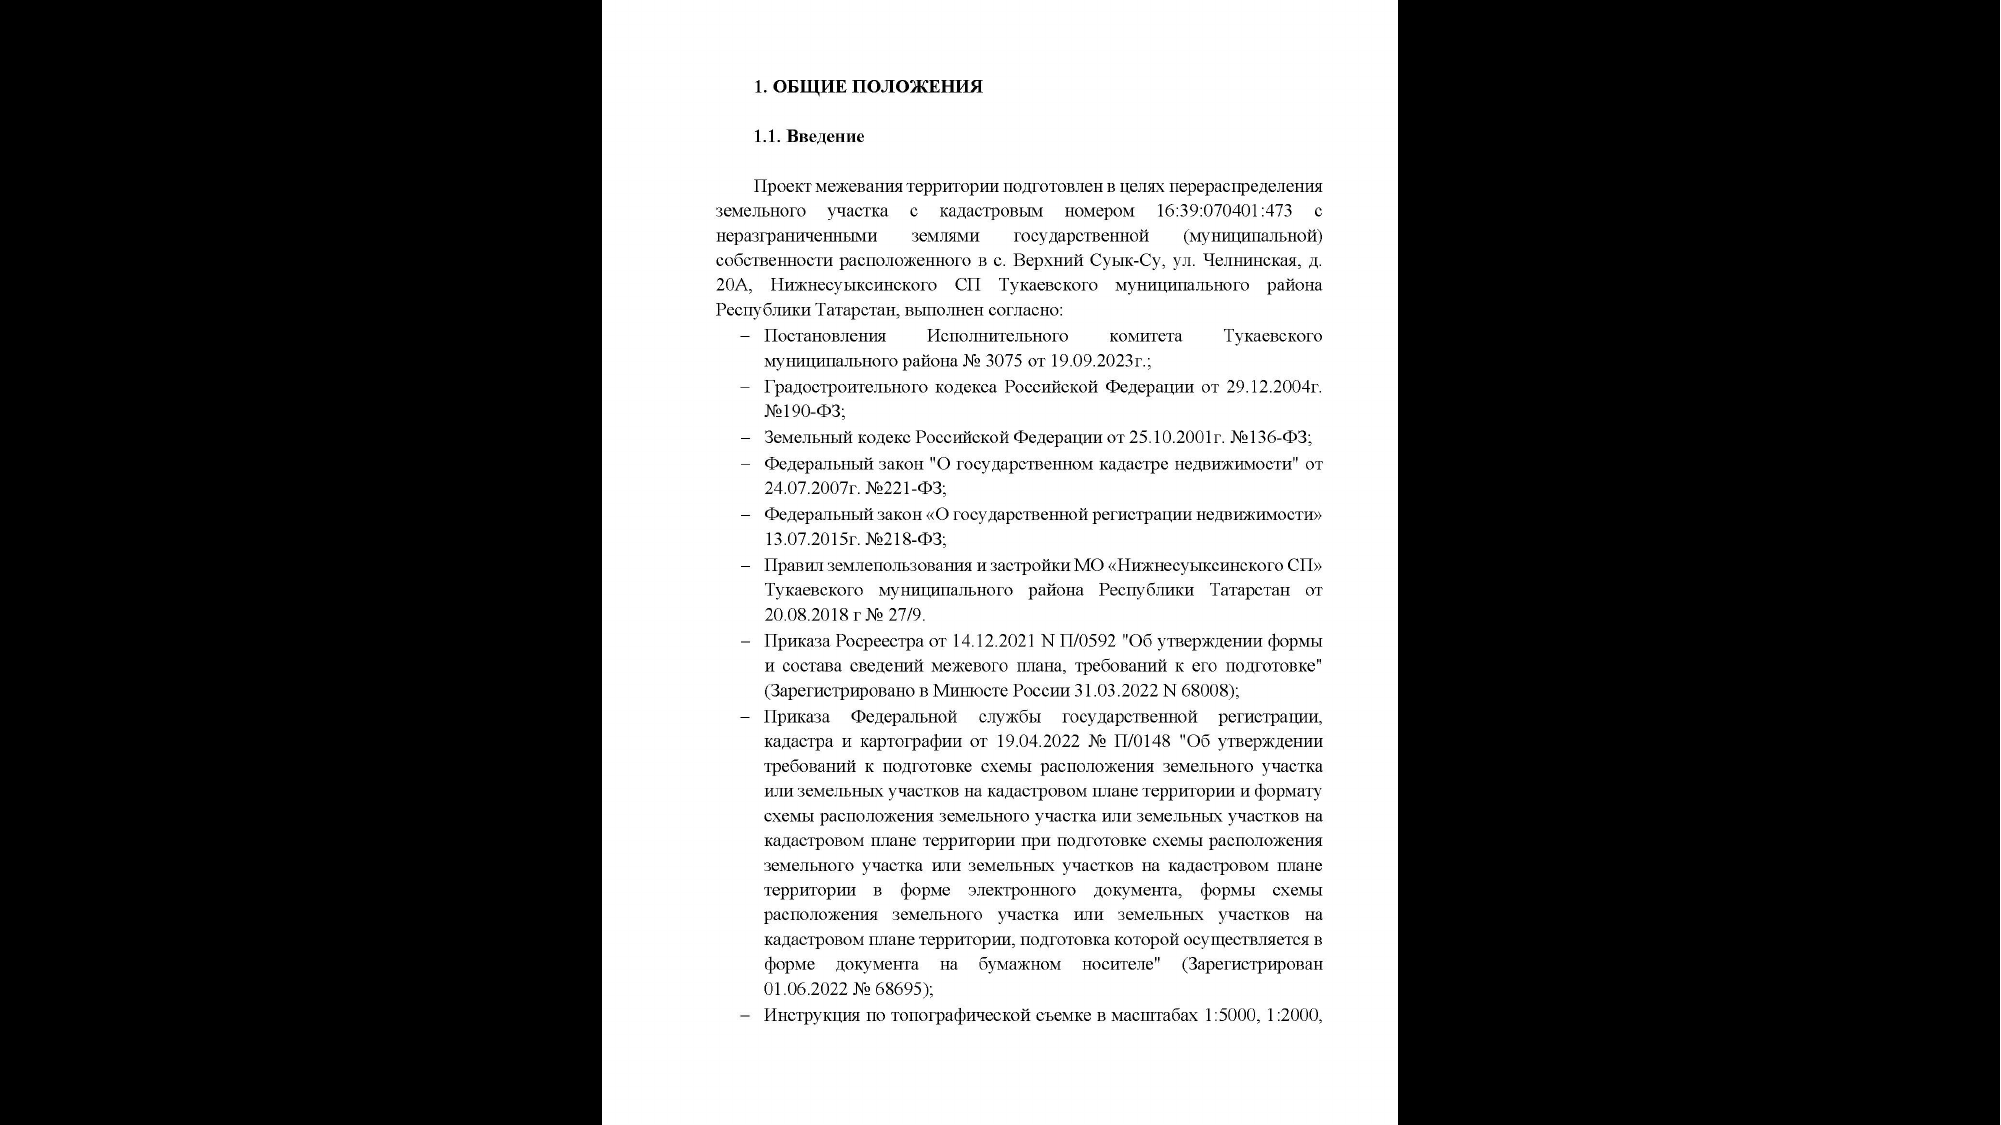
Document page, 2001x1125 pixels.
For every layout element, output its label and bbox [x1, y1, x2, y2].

picture [602, 0, 1398, 1125]
